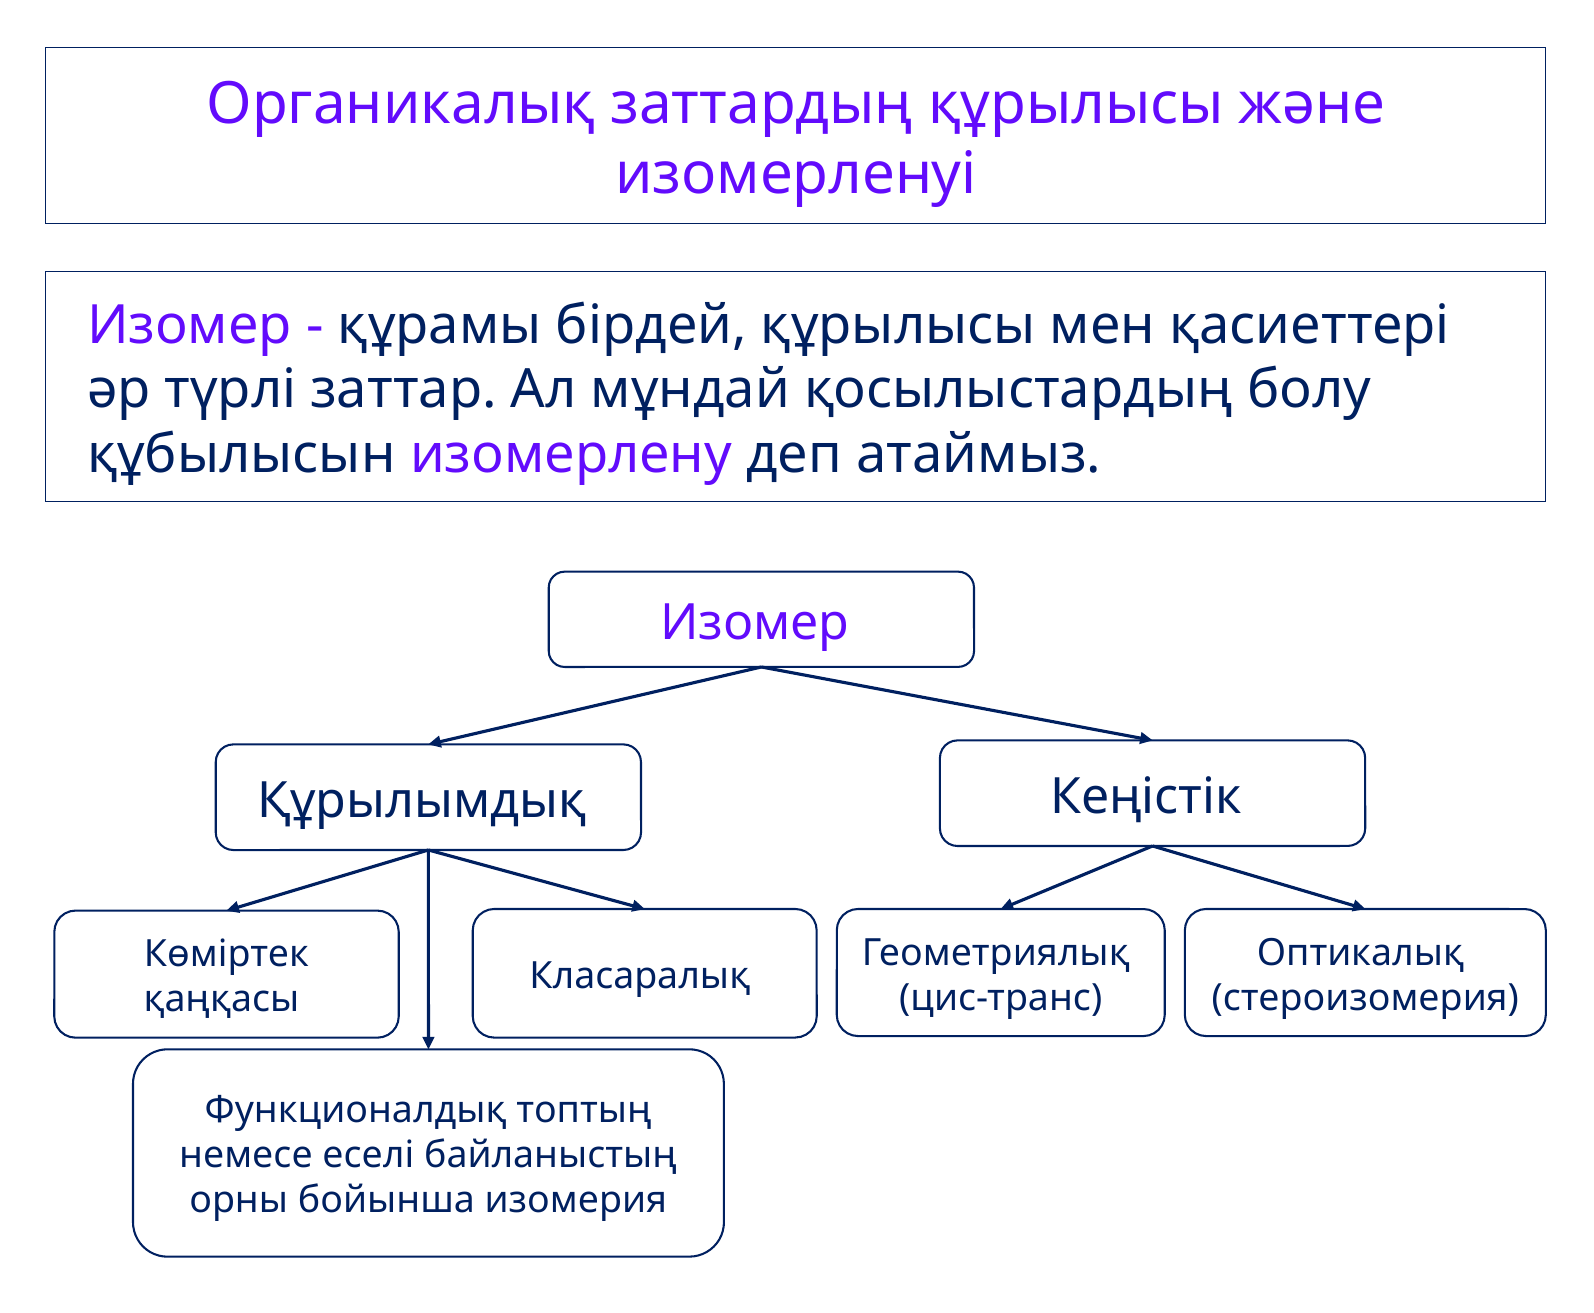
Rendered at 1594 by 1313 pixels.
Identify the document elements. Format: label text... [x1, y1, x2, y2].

text_box Класаралық [471, 907, 818, 1039]
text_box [226, 849, 429, 911]
text_box Изомер [547, 570, 976, 666]
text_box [761, 666, 1153, 741]
text_box Құрылымдық [214, 743, 643, 850]
text_box Көміртек қаңқасы [53, 909, 400, 1039]
text_box Геометриялық (цис-транс) [835, 907, 1166, 1038]
text_box Изомер - құрамы бірдей, құрылысы мен қасиеттері әр түрлі заттар. Ал мұндай қосылыстардың болу құбылысын изомерлену деп атаймыз. [45, 271, 1546, 502]
text_box Органикалық заттардың құрылысы және изомерленуі [45, 47, 1546, 224]
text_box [1000, 845, 1152, 910]
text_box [428, 666, 762, 745]
text_box Функционалдық топтың немесе еселі байланыстың орны бойынша изомерия [131, 1048, 725, 1258]
text_box Оптикалық (стероизомерия) [1183, 907, 1547, 1038]
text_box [1152, 845, 1366, 910]
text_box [429, 850, 645, 910]
text_box Кеңістік [938, 739, 1367, 848]
